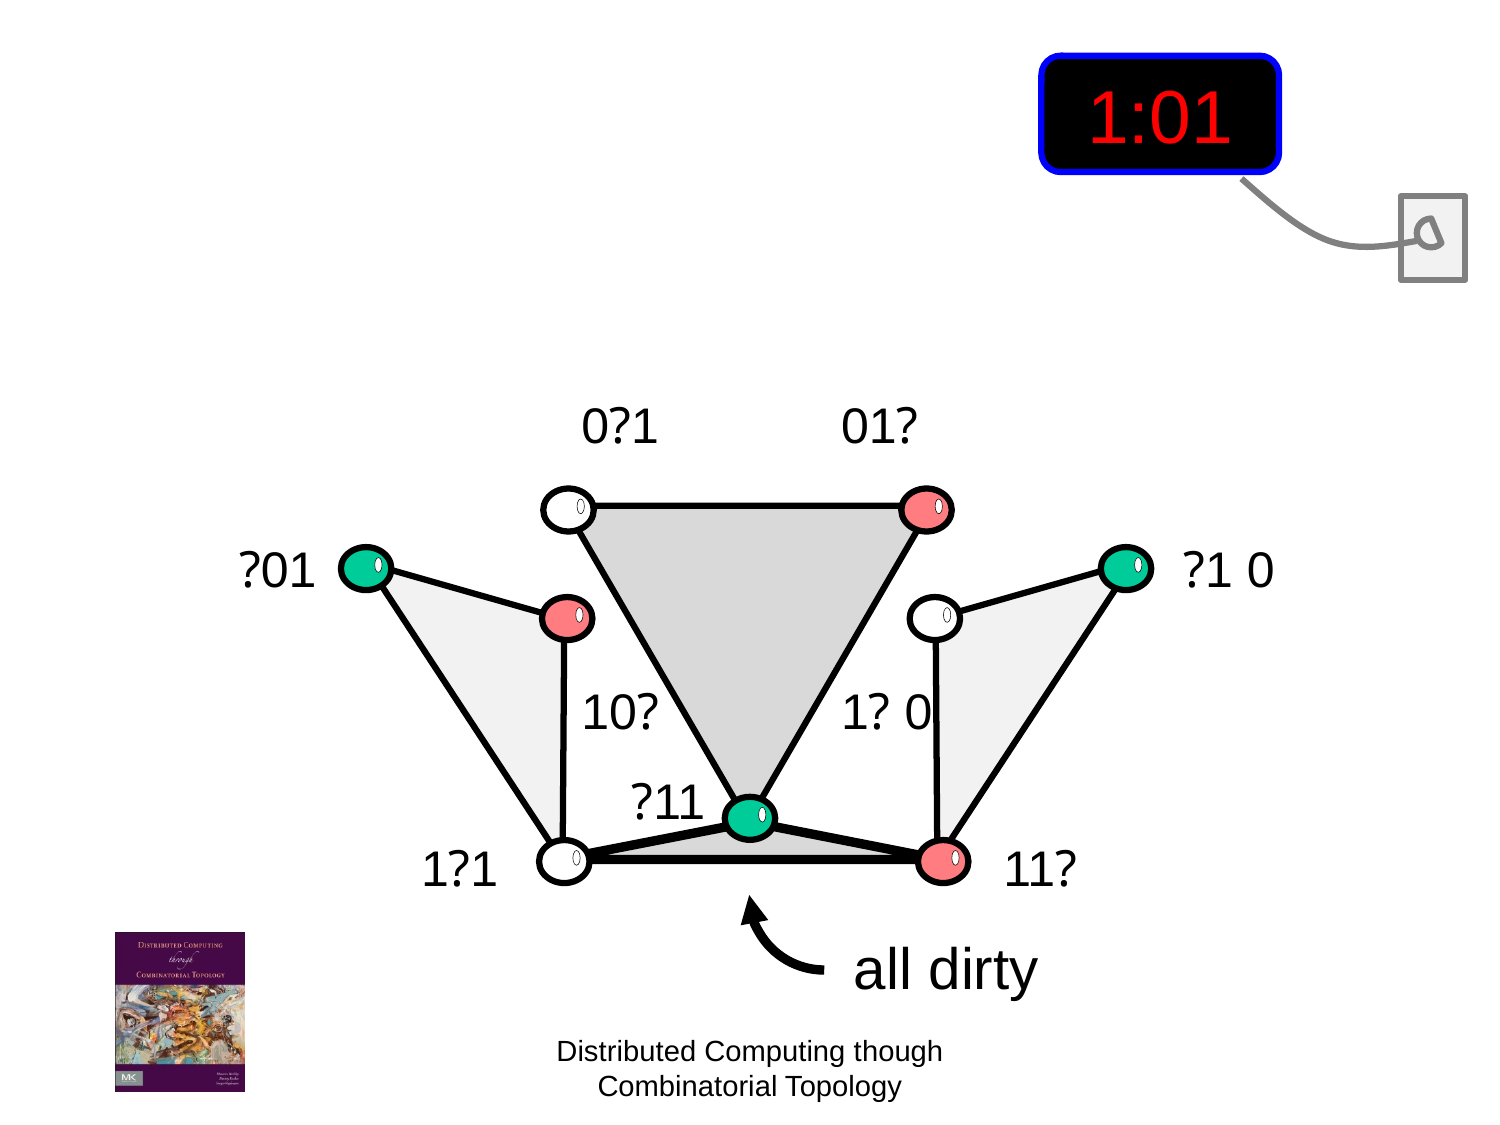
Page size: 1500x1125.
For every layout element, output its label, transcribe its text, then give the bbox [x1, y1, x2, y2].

text_box 01? [826, 386, 934, 461]
text_box ?11 [616, 762, 721, 838]
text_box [901, 488, 952, 532]
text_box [542, 488, 594, 532]
text_box [1241, 178, 1417, 247]
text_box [541, 596, 593, 641]
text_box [909, 596, 961, 641]
text_box 1?1 [406, 828, 514, 904]
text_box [1100, 546, 1152, 591]
text_box 10? [566, 671, 674, 747]
text_box ?1 0 [1168, 530, 1290, 606]
text_box ?01 [224, 530, 332, 606]
text_box 1? 0 [826, 671, 948, 747]
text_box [538, 839, 590, 884]
text_box [594, 827, 912, 860]
text_box [584, 505, 912, 795]
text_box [724, 796, 776, 841]
footer Distributed Computing though Combinatorial Topology [512, 1024, 988, 1101]
text_box [389, 571, 565, 838]
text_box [917, 839, 969, 884]
picture [115, 932, 245, 1092]
text_box [744, 895, 825, 971]
text_box 11? [988, 828, 1092, 904]
text_box [1400, 196, 1466, 280]
text_box [935, 572, 1109, 838]
text_box all dirty [838, 924, 1054, 1009]
text_box [1416, 218, 1442, 248]
text_box 0?1 [566, 386, 674, 461]
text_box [340, 546, 392, 591]
text_box 1:01 [1041, 55, 1280, 173]
